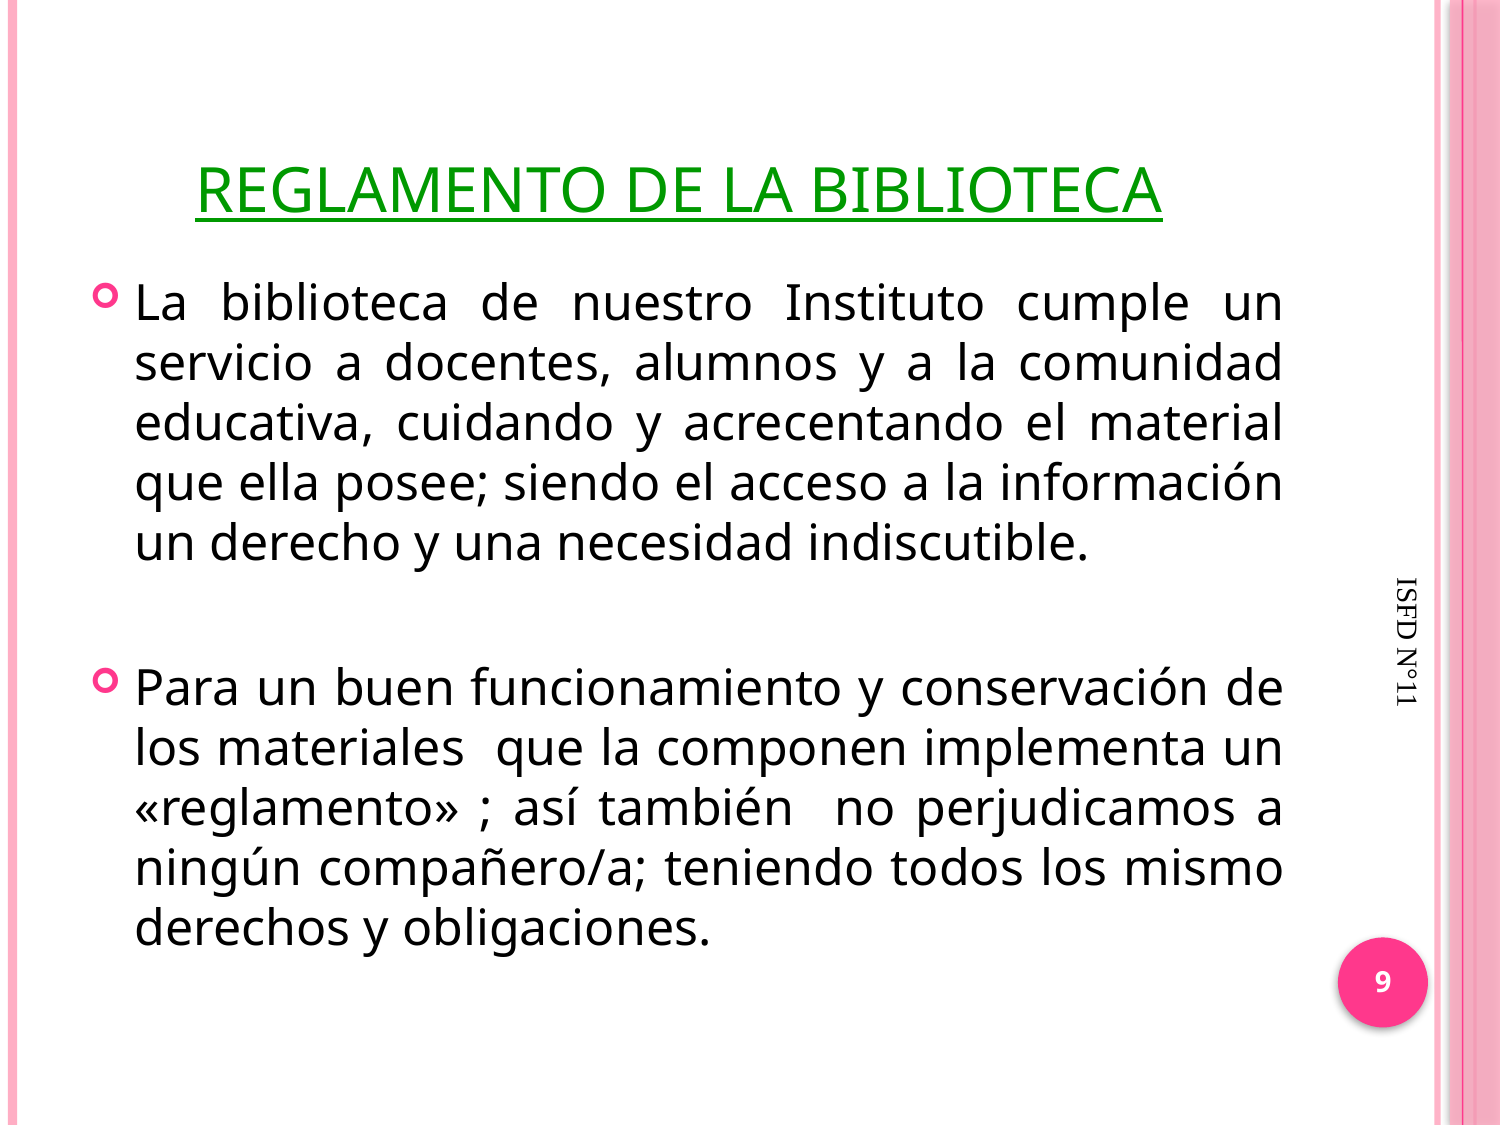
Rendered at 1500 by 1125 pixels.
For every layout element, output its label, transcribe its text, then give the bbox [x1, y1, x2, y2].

slide_number 9 [1333, 940, 1434, 1027]
title Reglamento de la biblioteca [75, 45, 1300, 233]
list La biblioteca de nuestro Instituto cumple un servicio a docentes, alumnos y a la comunidad educativa, cuidando y acrecentando el material que ella posee; siendo el acceso a la información un derecho y una necesidad indiscutible. Para un buen funcionamiento y conservación de los materiales que la componen implementa un «reglamento» ; así también no perjudicamos a ningún compañero/a; teniendo todos los mismo derechos y obligaciones. [75, 262, 1300, 1062]
footer ISFD N°11 [1379, 380, 1440, 906]
